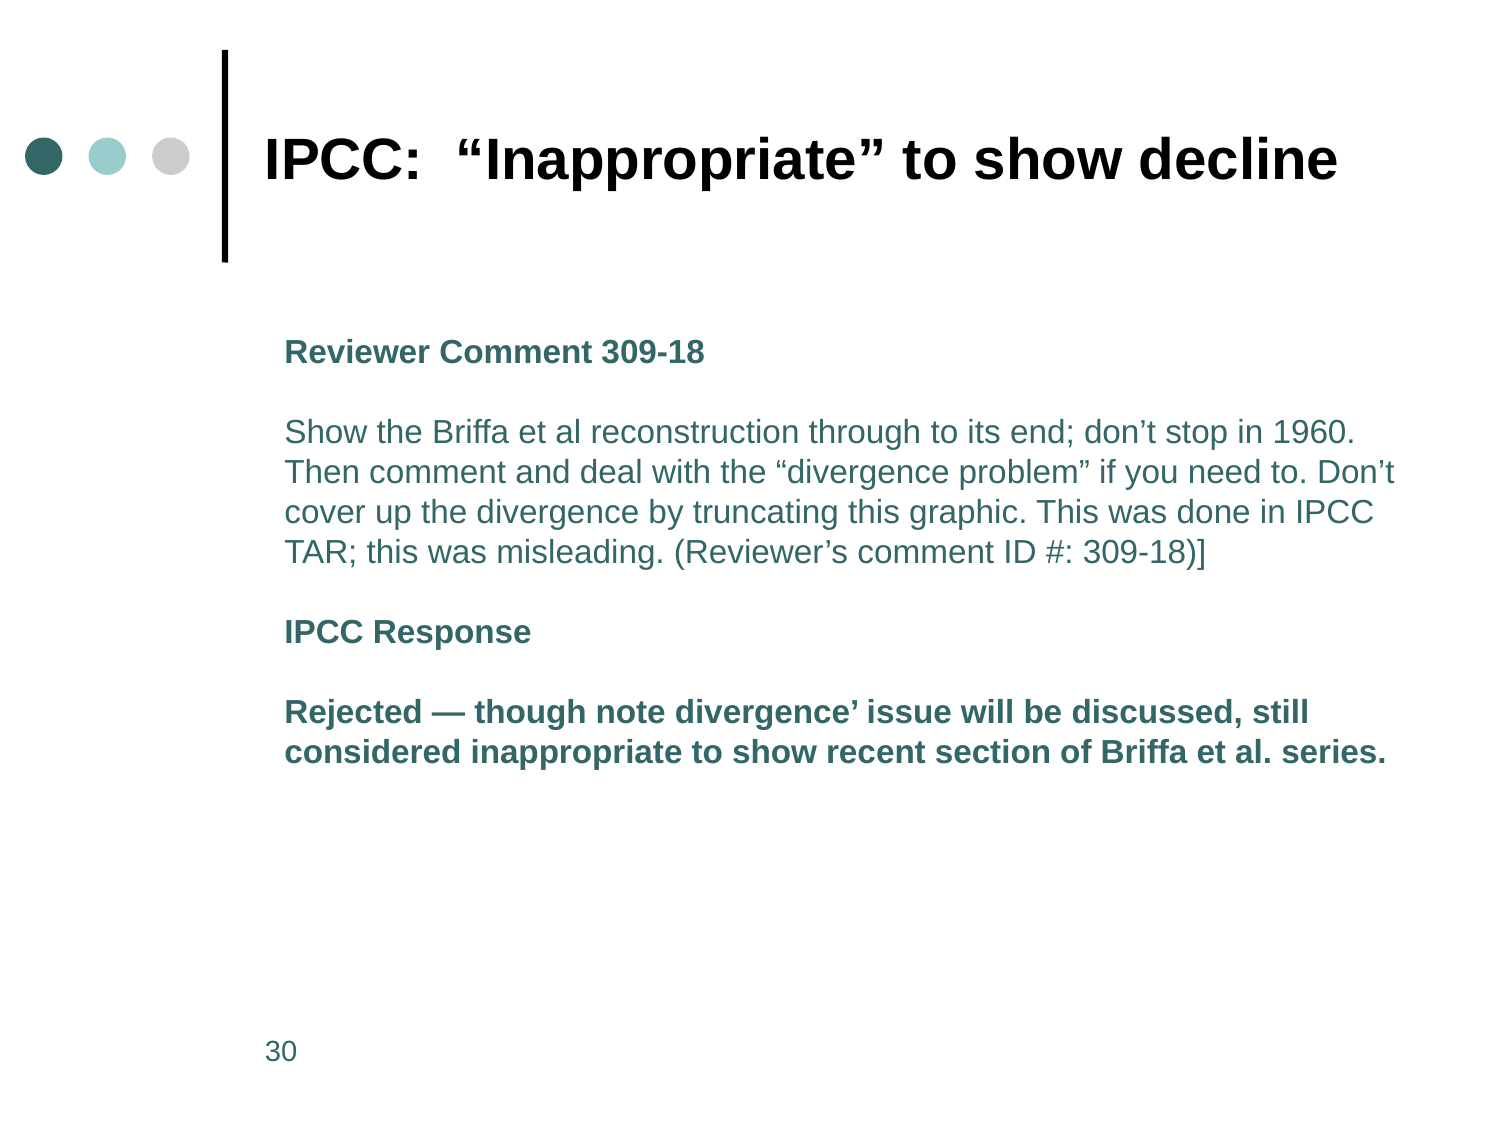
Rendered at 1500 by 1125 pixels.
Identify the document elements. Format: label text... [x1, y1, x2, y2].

text_box Reviewer Comment 309-18 Show the Briffa et al reconstruction through to its end; don’t stop in 1960. Then comment and deal with the “divergence problem” if you need to. Don’t cover up the divergence by truncating this graphic. This was done in IPCC TAR; this was misleading. (Reviewer’s comment ID #: 309-18)] IPCC Response Rejected — though note divergence’ issue will be discussed, still considered inappropriate to show recent section of Briffa et al. series. [269, 323, 1418, 897]
title IPCC: “Inappropriate” to show decline [249, 30, 1401, 282]
slide_number 30 [249, 1024, 463, 1101]
